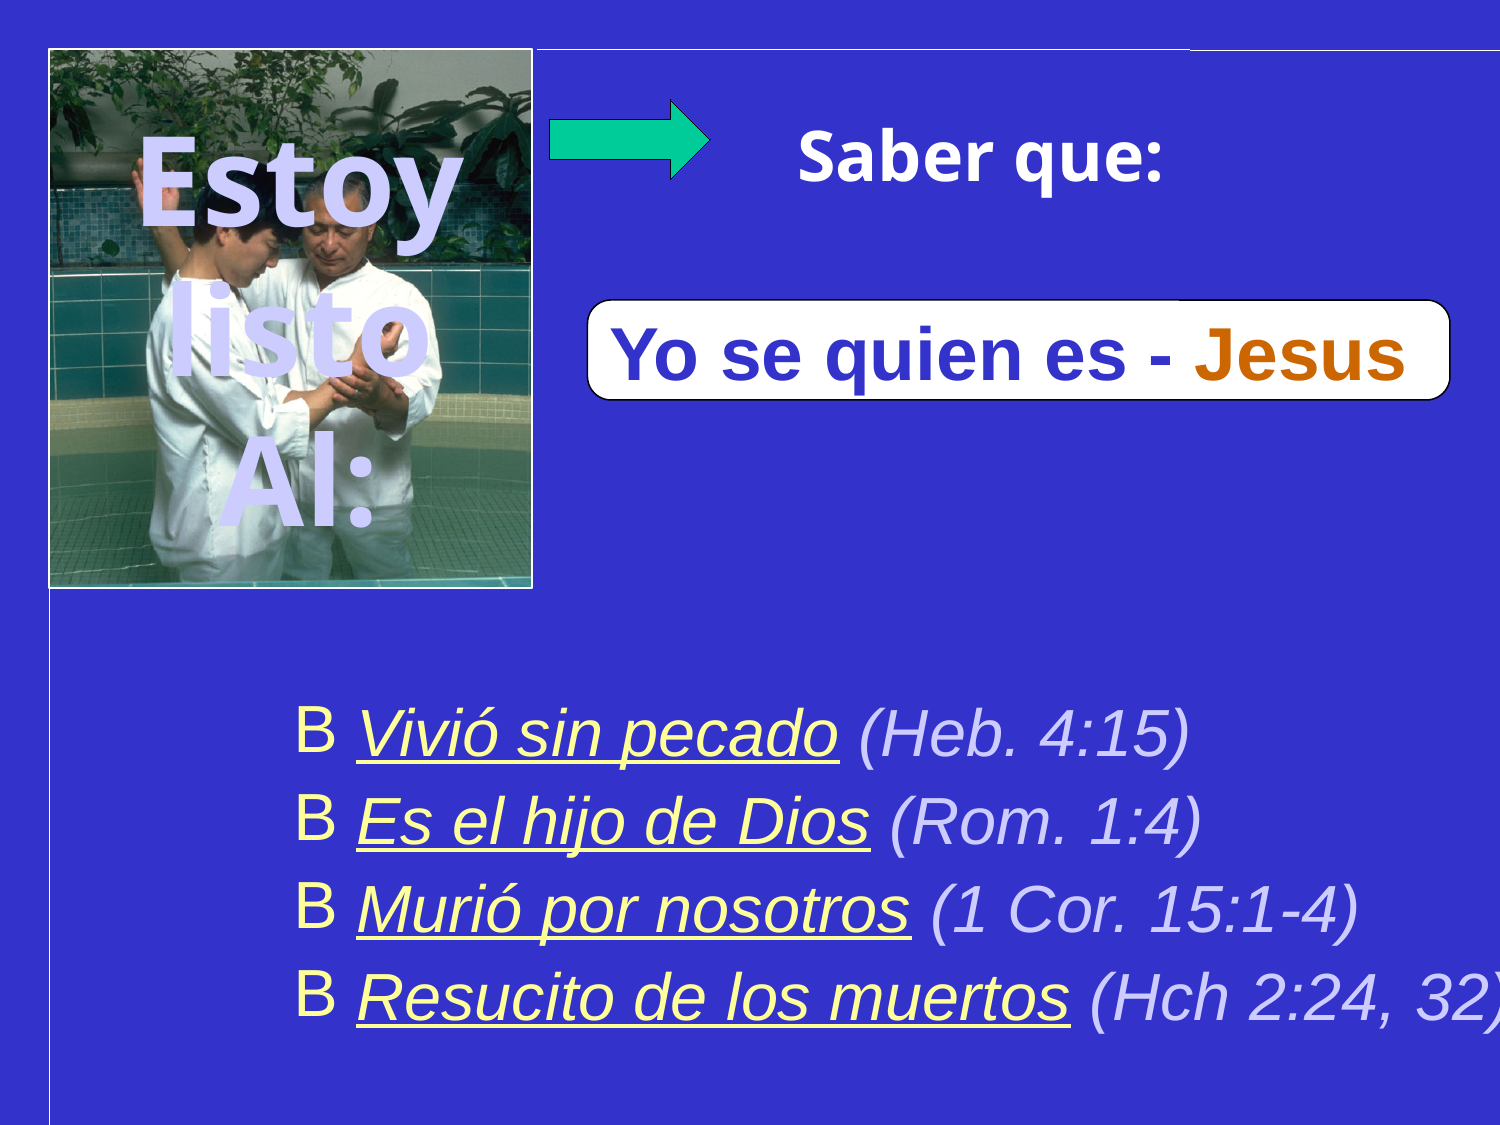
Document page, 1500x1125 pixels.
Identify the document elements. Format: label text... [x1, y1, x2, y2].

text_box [49, 49, 532, 629]
text_box [549, 99, 711, 180]
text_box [587, 298, 1451, 401]
text_box Vivió sin pecado (Heb. 4:15) Es el hijo de Dios (Rom. 1:4) Murió por nosotros (1 Cor. 15:1-4) Resucito de los muertos (Hch 2:24, 32) [285, 593, 1500, 1042]
text_box Saber que: [774, 99, 1188, 207]
